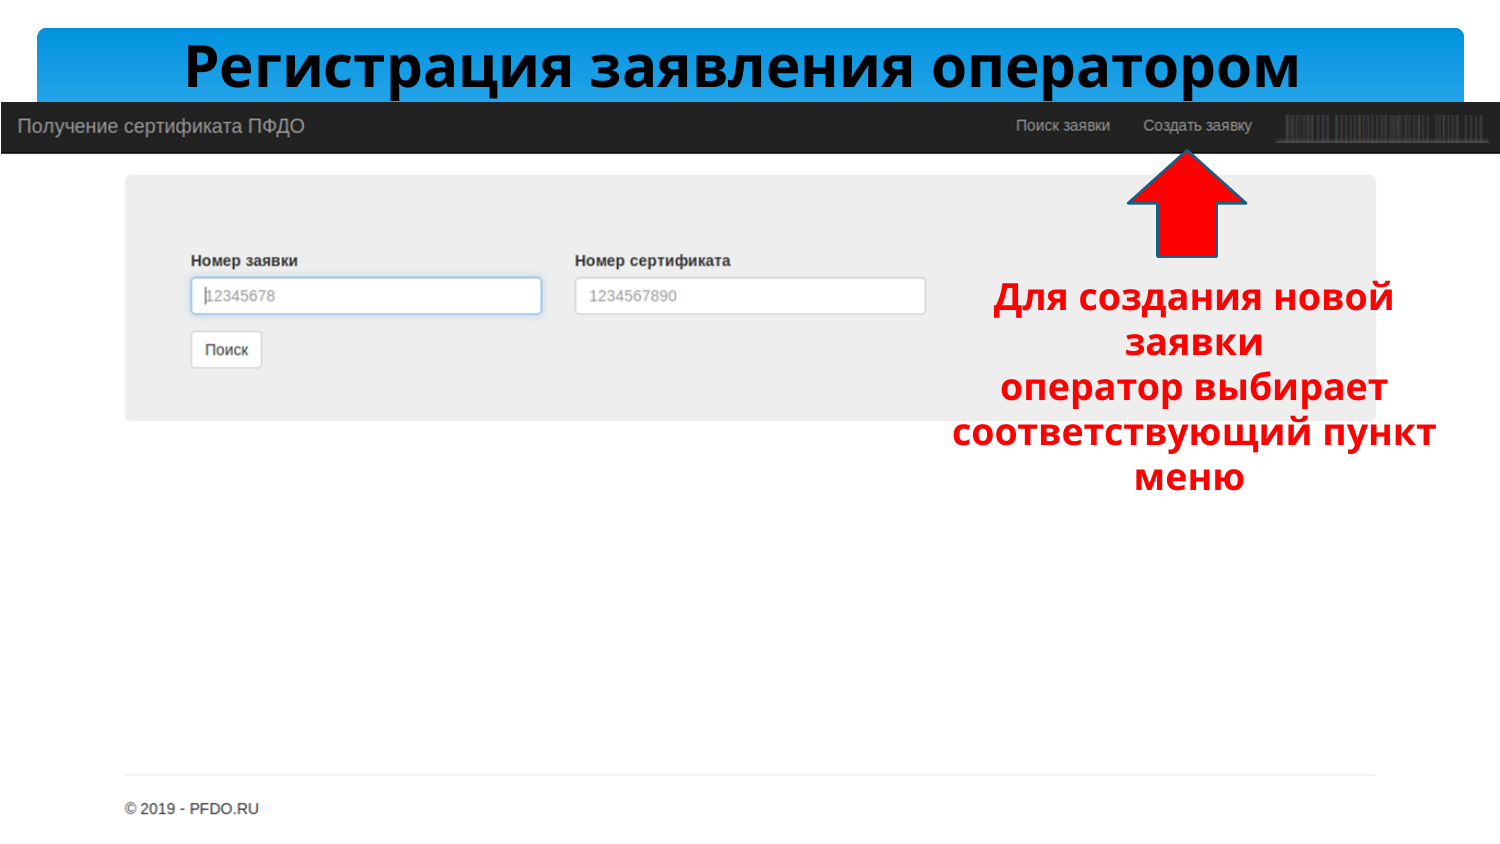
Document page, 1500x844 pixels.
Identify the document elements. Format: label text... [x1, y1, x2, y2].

title Регистрация заявления оператором [75, 32, 1425, 97]
picture [0, 102, 1500, 844]
